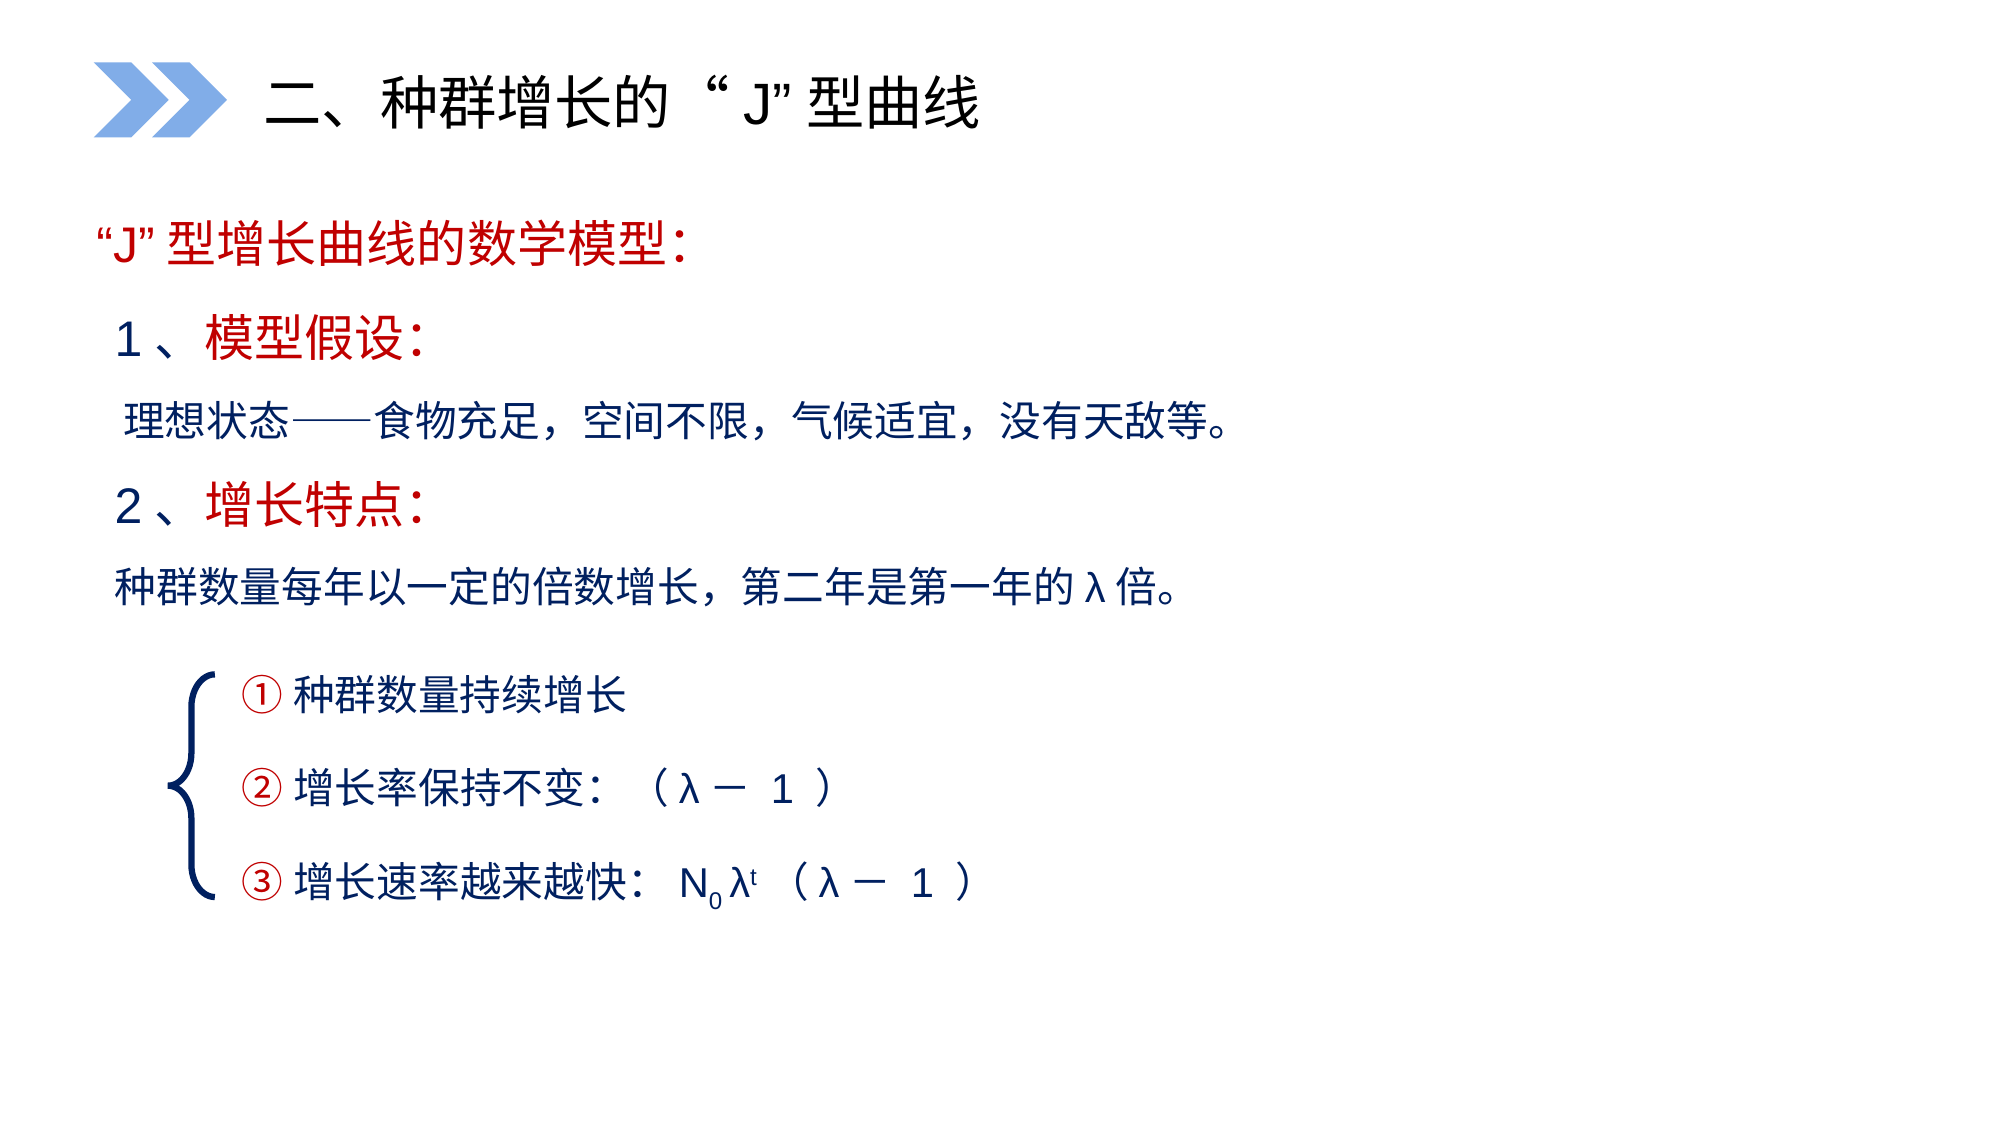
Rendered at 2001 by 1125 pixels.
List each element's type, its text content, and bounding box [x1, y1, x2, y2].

text_box 二、种群增长的“J”型曲线 [248, 66, 1088, 137]
text_box 2、增长特点： [99, 465, 642, 541]
text_box [167, 673, 215, 898]
text_box 理想状态——食物充足，空间不限，气候适宜，没有天敌等。 [108, 386, 1352, 452]
text_box ③增长速率越来越快：N0 λt（λ－ 1 ） [226, 848, 1352, 923]
text_box “J”型增长曲线的数学模型： [81, 205, 1055, 281]
text_box 种群数量每年以一定的倍数增长，第二年是第一年的λ倍。 [99, 553, 1470, 618]
text_box ①种群数量持续增长 [226, 661, 1258, 726]
text_box ②增长率保持不变：（λ－ 1 ） [226, 754, 1153, 820]
text_box 1、模型假设： [99, 299, 674, 374]
